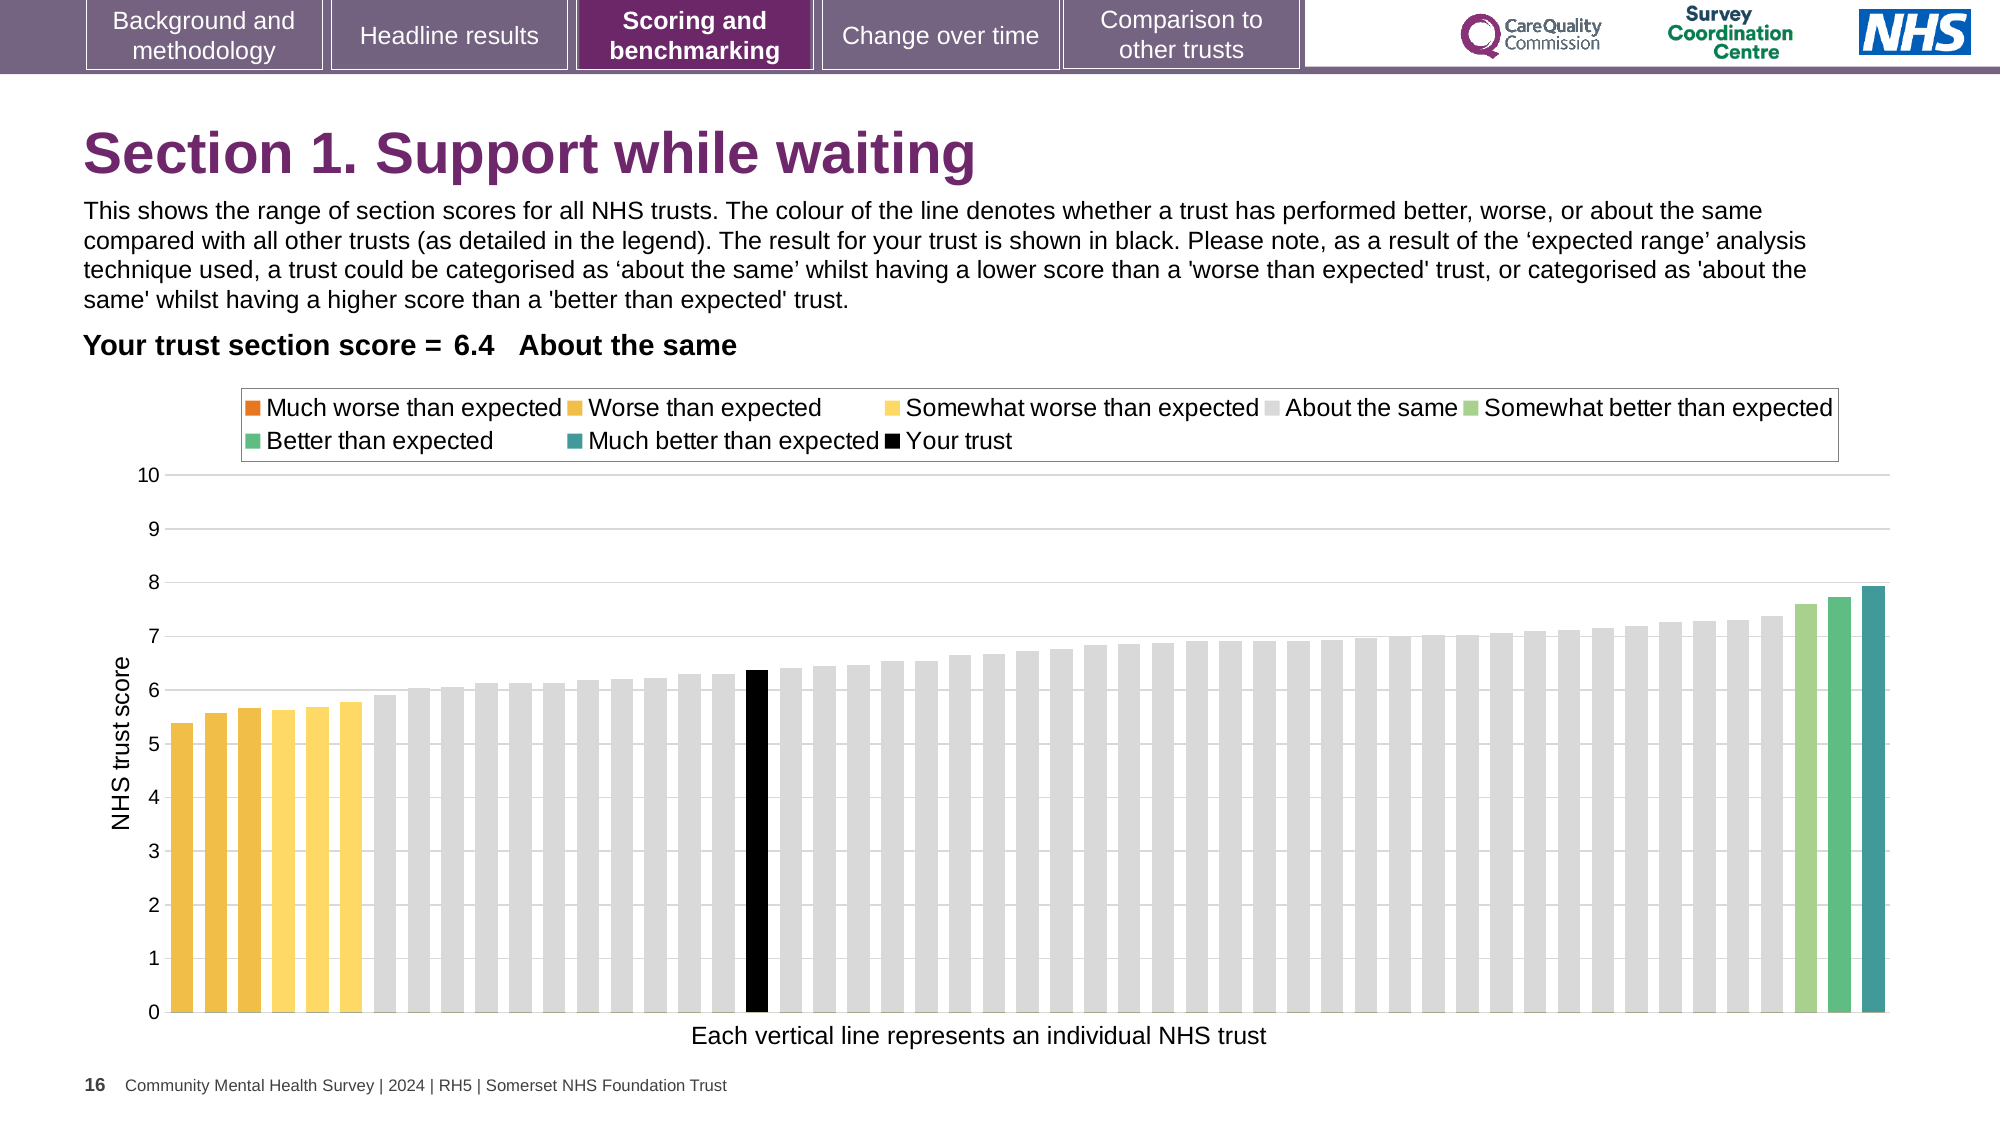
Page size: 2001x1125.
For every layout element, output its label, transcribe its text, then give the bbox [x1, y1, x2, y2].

table_header Your trust section score = [53, 323, 448, 370]
text_box Each vertical line represents an individual NHS trust [676, 1036, 1283, 1058]
picture [1460, 13, 1602, 59]
text_box This shows the range of section scores for all NHS trusts. The colour of the line denotes whether a trust has performed better, worse, or about the same compared with all other trusts (as detailed in the legend). The result for your trust is shown in black. Please note, as a result of the ‘expected range’ analysis technique used, a trust could be categorised as ‘about the same’ whilst having a lower score than a 'worse than expected' trust, or categorised as 'about the same' whilst having a higher score than a 'better than expected' trust. [68, 186, 1889, 322]
title Section 1. Support while waiting [68, 100, 1942, 209]
table_header 6.4 [448, 323, 518, 369]
chart [99, 369, 1923, 1036]
text_box 16 [84, 1065, 122, 1125]
table_header About the same [518, 323, 1807, 369]
picture [1859, 9, 1971, 55]
picture [1666, 3, 1794, 61]
